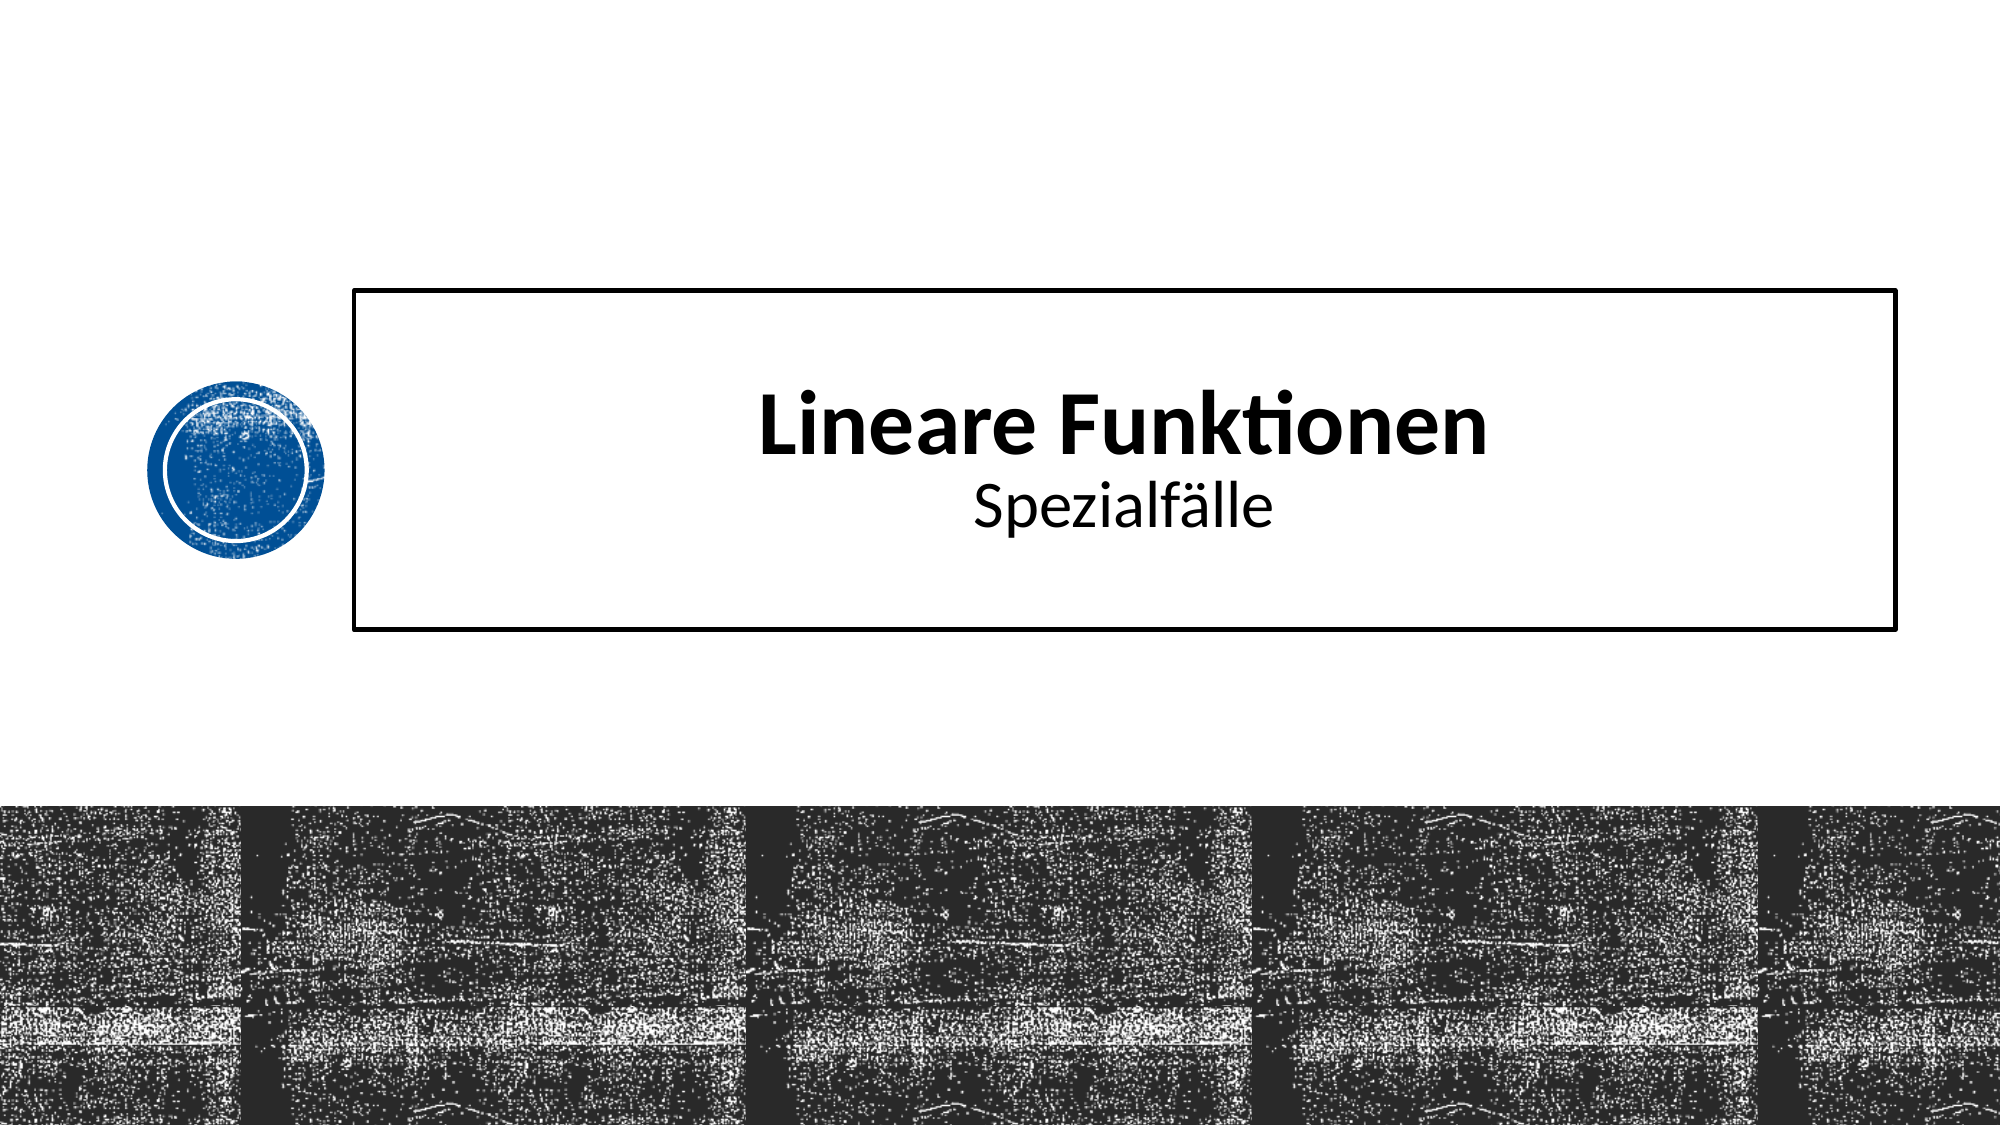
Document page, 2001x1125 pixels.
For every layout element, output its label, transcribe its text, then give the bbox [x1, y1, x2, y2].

title Lineare Funktionen Spezialfälle [354, 290, 1896, 630]
